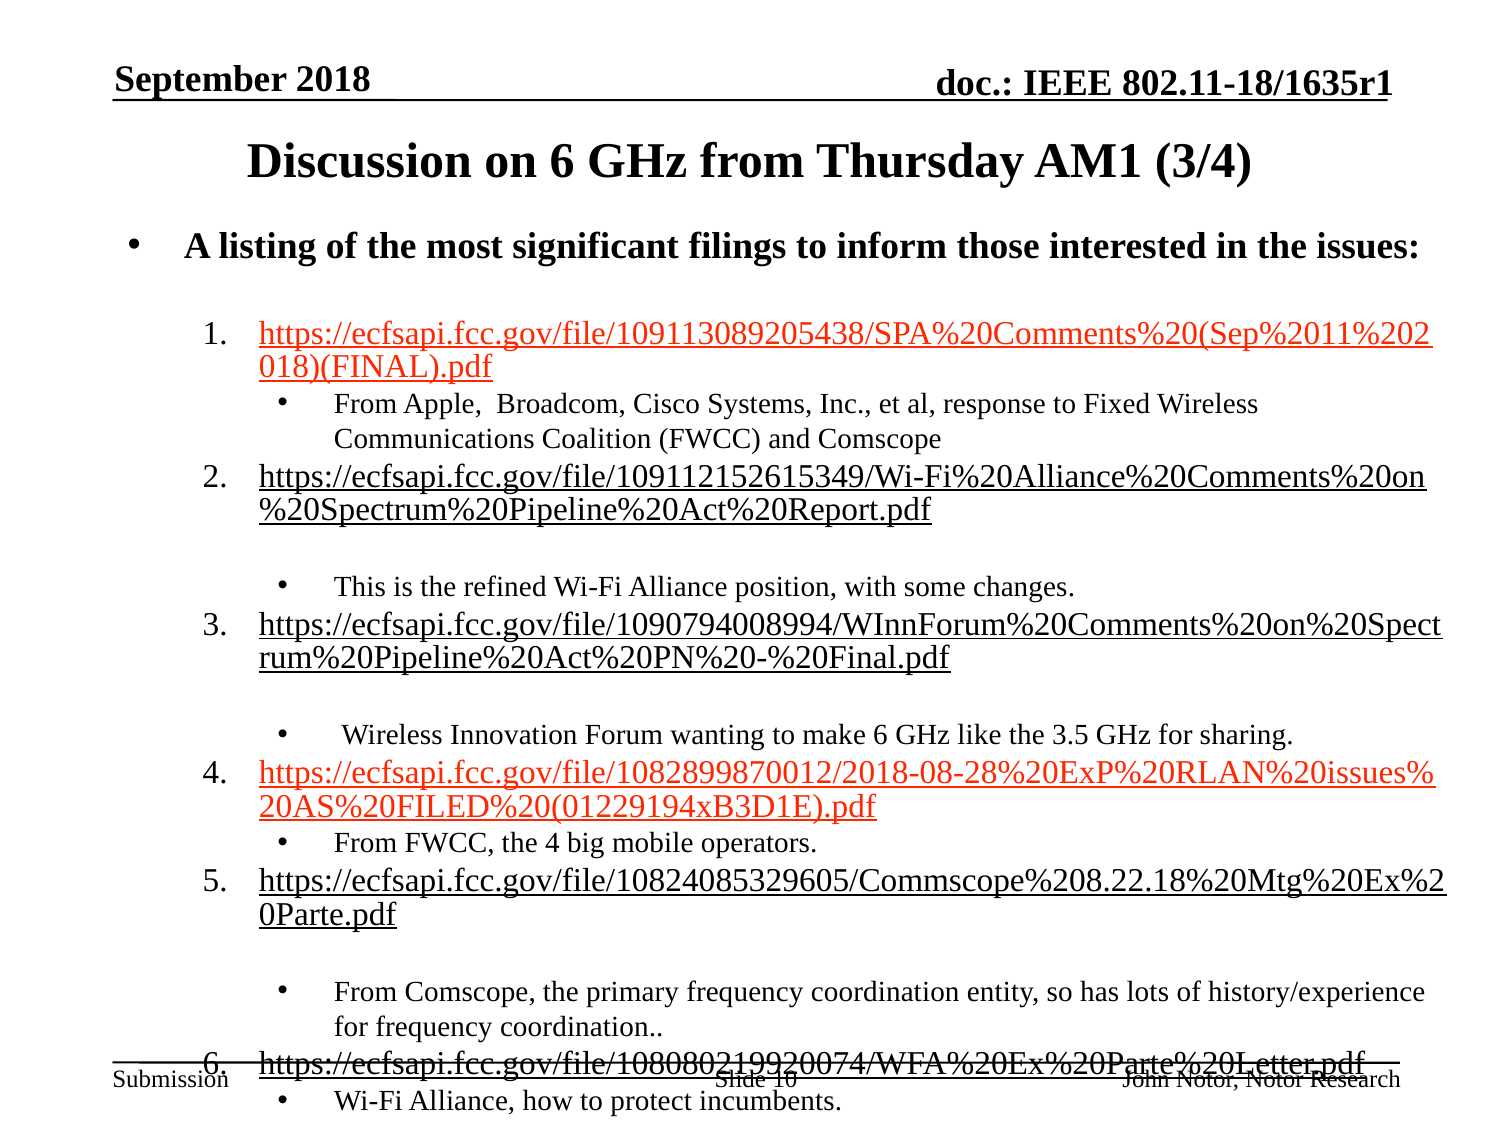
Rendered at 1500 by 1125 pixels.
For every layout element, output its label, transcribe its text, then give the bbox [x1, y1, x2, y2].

footer John Notor, Notor Research [878, 1061, 1402, 1093]
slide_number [114, 54, 423, 100]
title Discussion on 6 GHz from Thursday AM1 (3/4) [112, 100, 1388, 213]
slide_number Slide 10 [712, 1061, 800, 1123]
list A listing of the most significant filings to inform those interested in the issues: https://ecfsapi.fcc.gov/file/109113089205438/SPA%20Comments%20(Sep%2011%202018)(FINAL).pdf From Apple, Broadcom, Cisco Systems, Inc., et al, response to Fixed Wireless Communications Coalition (FWCC) and Comscope https://ecfsapi.fcc.gov/file/109112152615349/Wi-Fi%20Alliance%20Comments%20on%20Spectrum%20Pipeline%20Act%20Report.pdf This is the refined Wi-Fi Alliance position, with some changes. https://ecfsapi.fcc.gov/file/1090794008994/WInnForum%20Comments%20on%20Spectrum%20Pipeline%20Act%20PN%20-%20Final.pdf Wireless Innovation Forum wanting to make 6 GHz like the 3.5 GHz for sharing. https://ecfsapi.fcc.gov/file/1082899870012/2018-08-28%20ExP%20RLAN%20issues%20AS%20FILED%20(01229194xB3D1E).pdf From FWCC, the 4 big mobile operators. https://ecfsapi.fcc.gov/file/10824085329605/Commscope%208.22.18%20Mtg%20Ex%20Parte.pdf From Comscope, the primary frequency coordination entity, so has lots of history/experience for frequency coordination.. https://ecfsapi.fcc.gov/file/108080219920074/WFA%20Ex%20Parte%20Letter.pdf Wi-Fi Alliance, how to protect incumbents. [112, 213, 1463, 1095]
